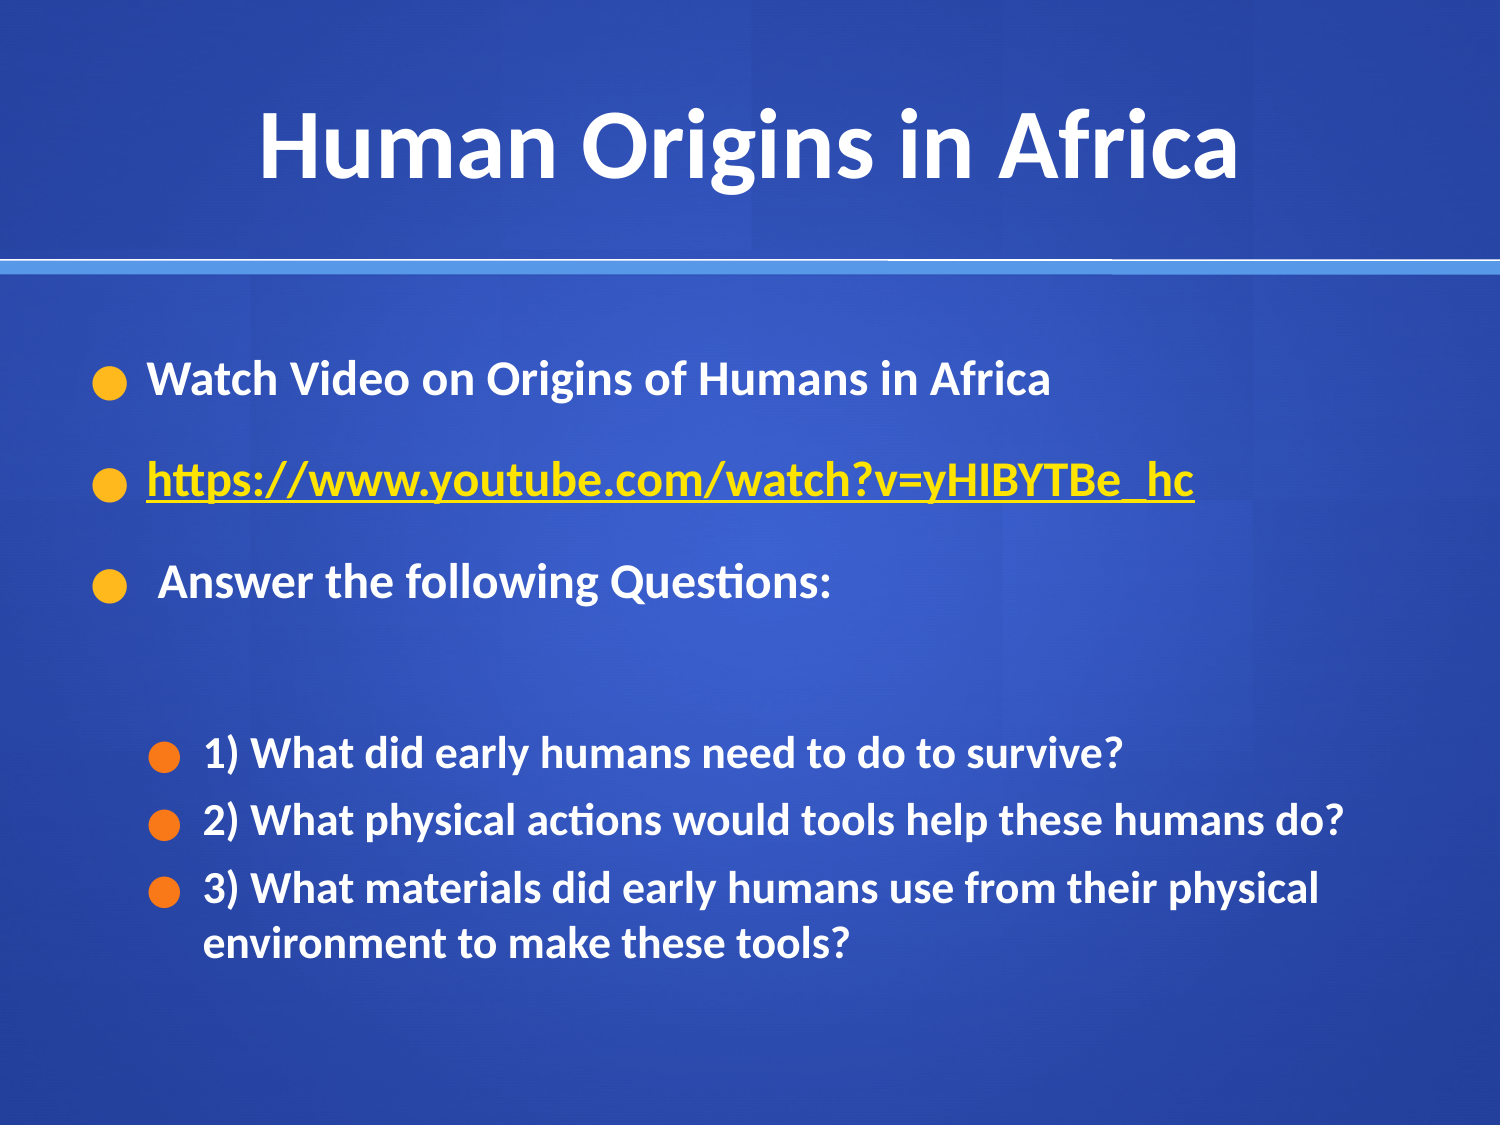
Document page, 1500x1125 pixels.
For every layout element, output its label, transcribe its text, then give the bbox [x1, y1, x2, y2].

title Human Origins in Africa [75, 45, 1425, 233]
picture [0, 275, 1500, 1125]
picture [0, 0, 1500, 259]
list Watch Video on Origins of Humans in Africa https://www.youtube.com/watch?v=yHIBYTBe_hc Answer the following Questions: 1) What did early humans need to do to survive? 2) What physical actions would tools help these humans do? 3) What materials did early humans use from their physical environment to make these tools? [75, 337, 1425, 988]
